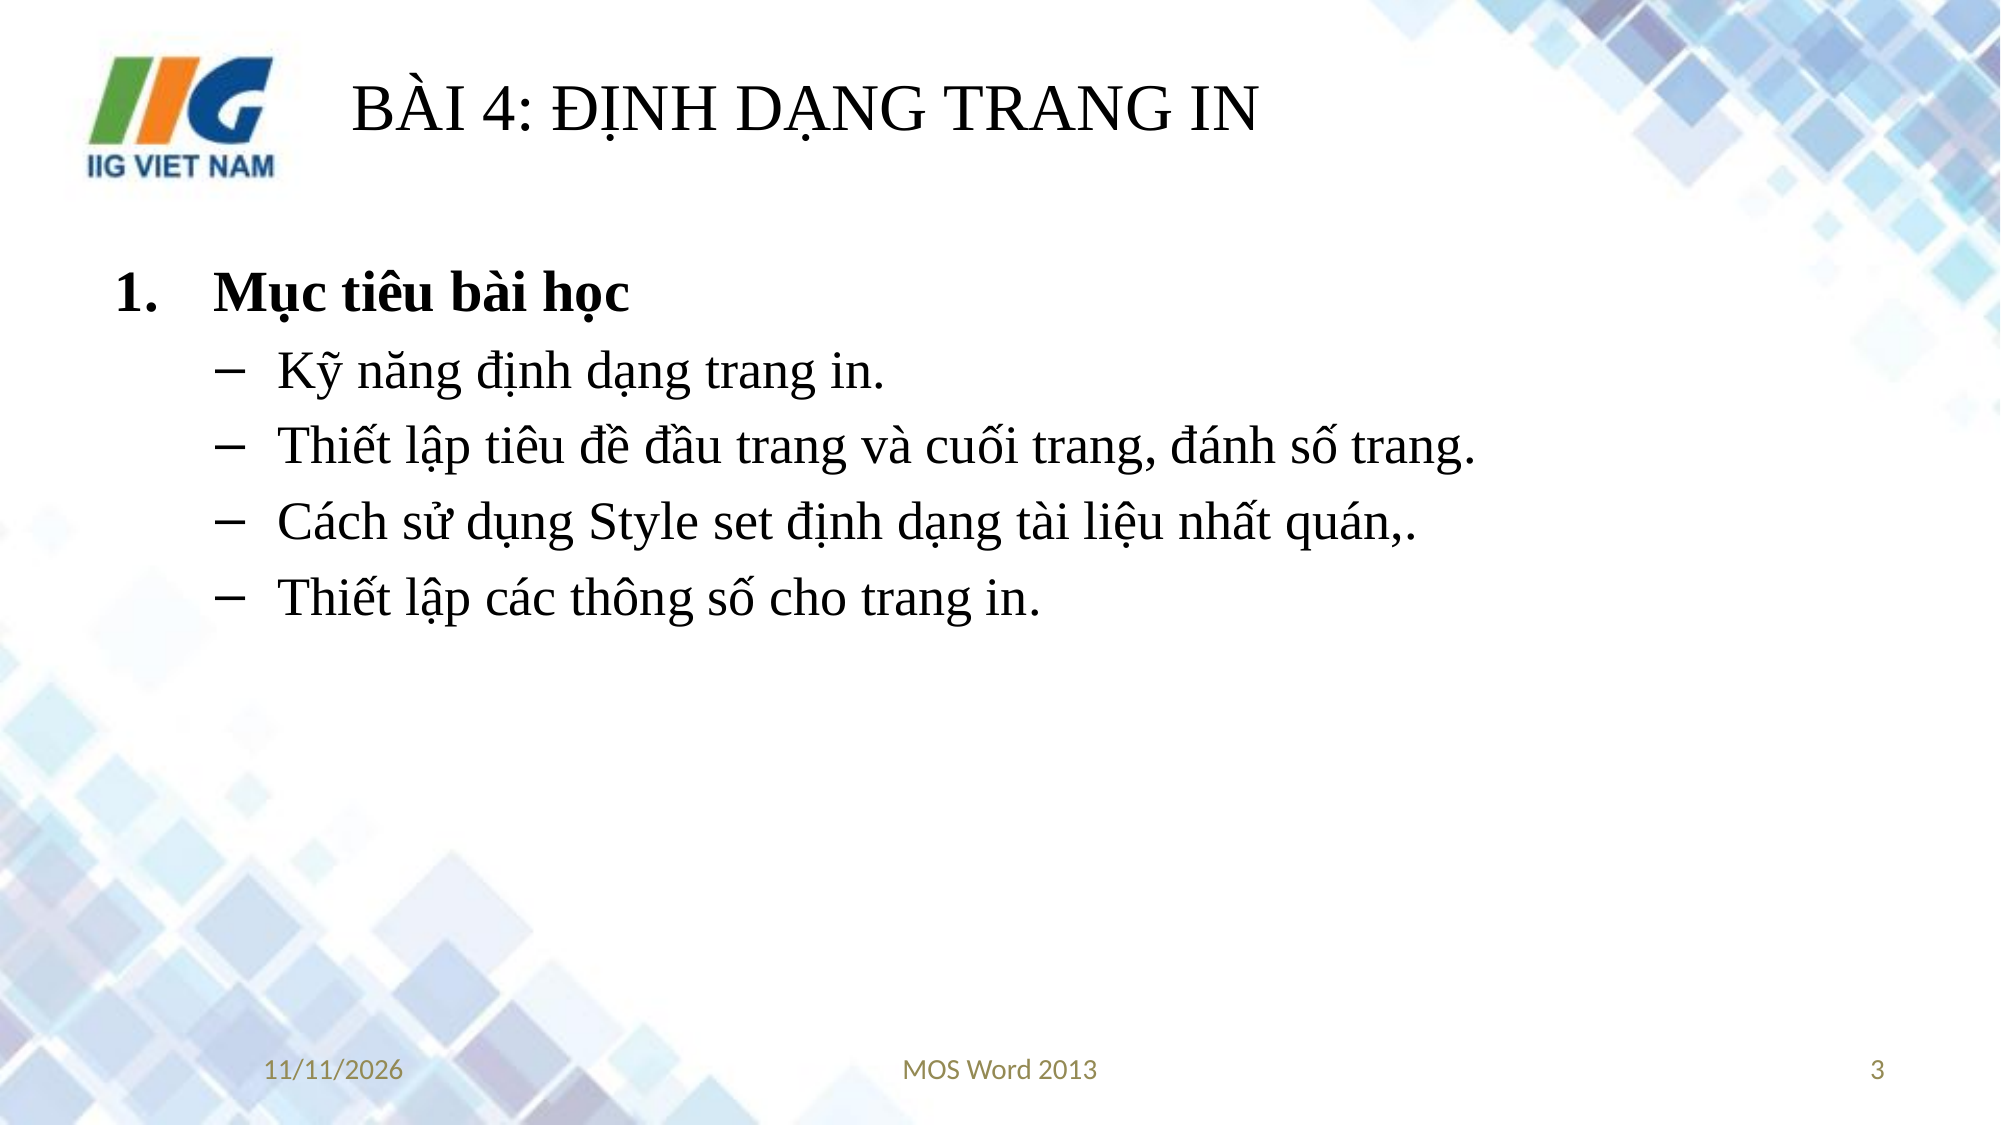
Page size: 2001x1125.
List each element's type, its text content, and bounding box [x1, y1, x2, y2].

list Mục tiêu bài học Kỹ năng định dạng trang in. Thiết lập tiêu đề đầu trang và cuối trang, đánh số trang. Cách sử dụng Style set định dạng tài liệu nhất quán,. Thiết lập các thông số cho trang in. [99, 245, 1900, 996]
picture [0, 0, 2001, 1125]
footer MOS Word 2013 [683, 1042, 1317, 1103]
slide_number 3 [1433, 1042, 1900, 1103]
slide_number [99, 1042, 567, 1103]
title BÀI 4: ĐỊNH DẠNG TRANG IN [336, 45, 1870, 162]
